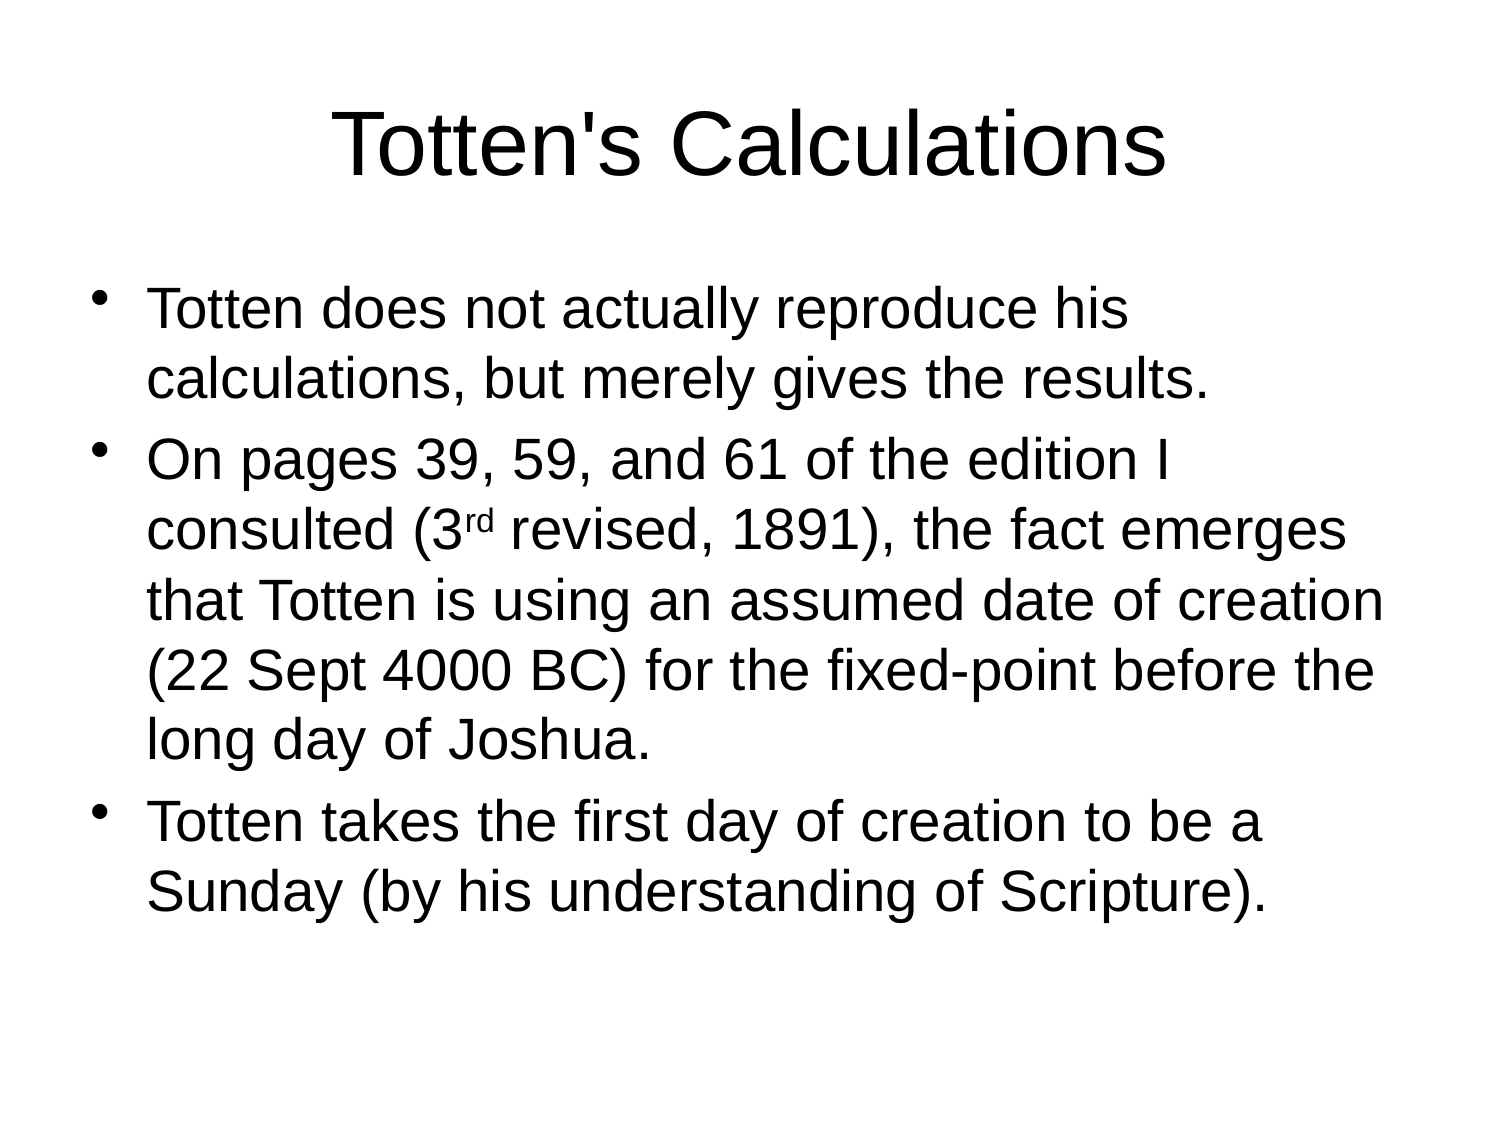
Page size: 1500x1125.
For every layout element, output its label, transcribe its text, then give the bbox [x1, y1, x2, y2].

title Totten's Calculations [75, 45, 1425, 233]
list Totten does not actually reproduce his calculations, but merely gives the results. On pages 39, 59, and 61 of the edition I consulted (3rd revised, 1891), the fact emerges that Totten is using an assumed date of creation (22 Sept 4000 BC) for the fixed-point before the long day of Joshua. Totten takes the first day of creation to be a Sunday (by his understanding of Scripture). [75, 262, 1425, 1005]
